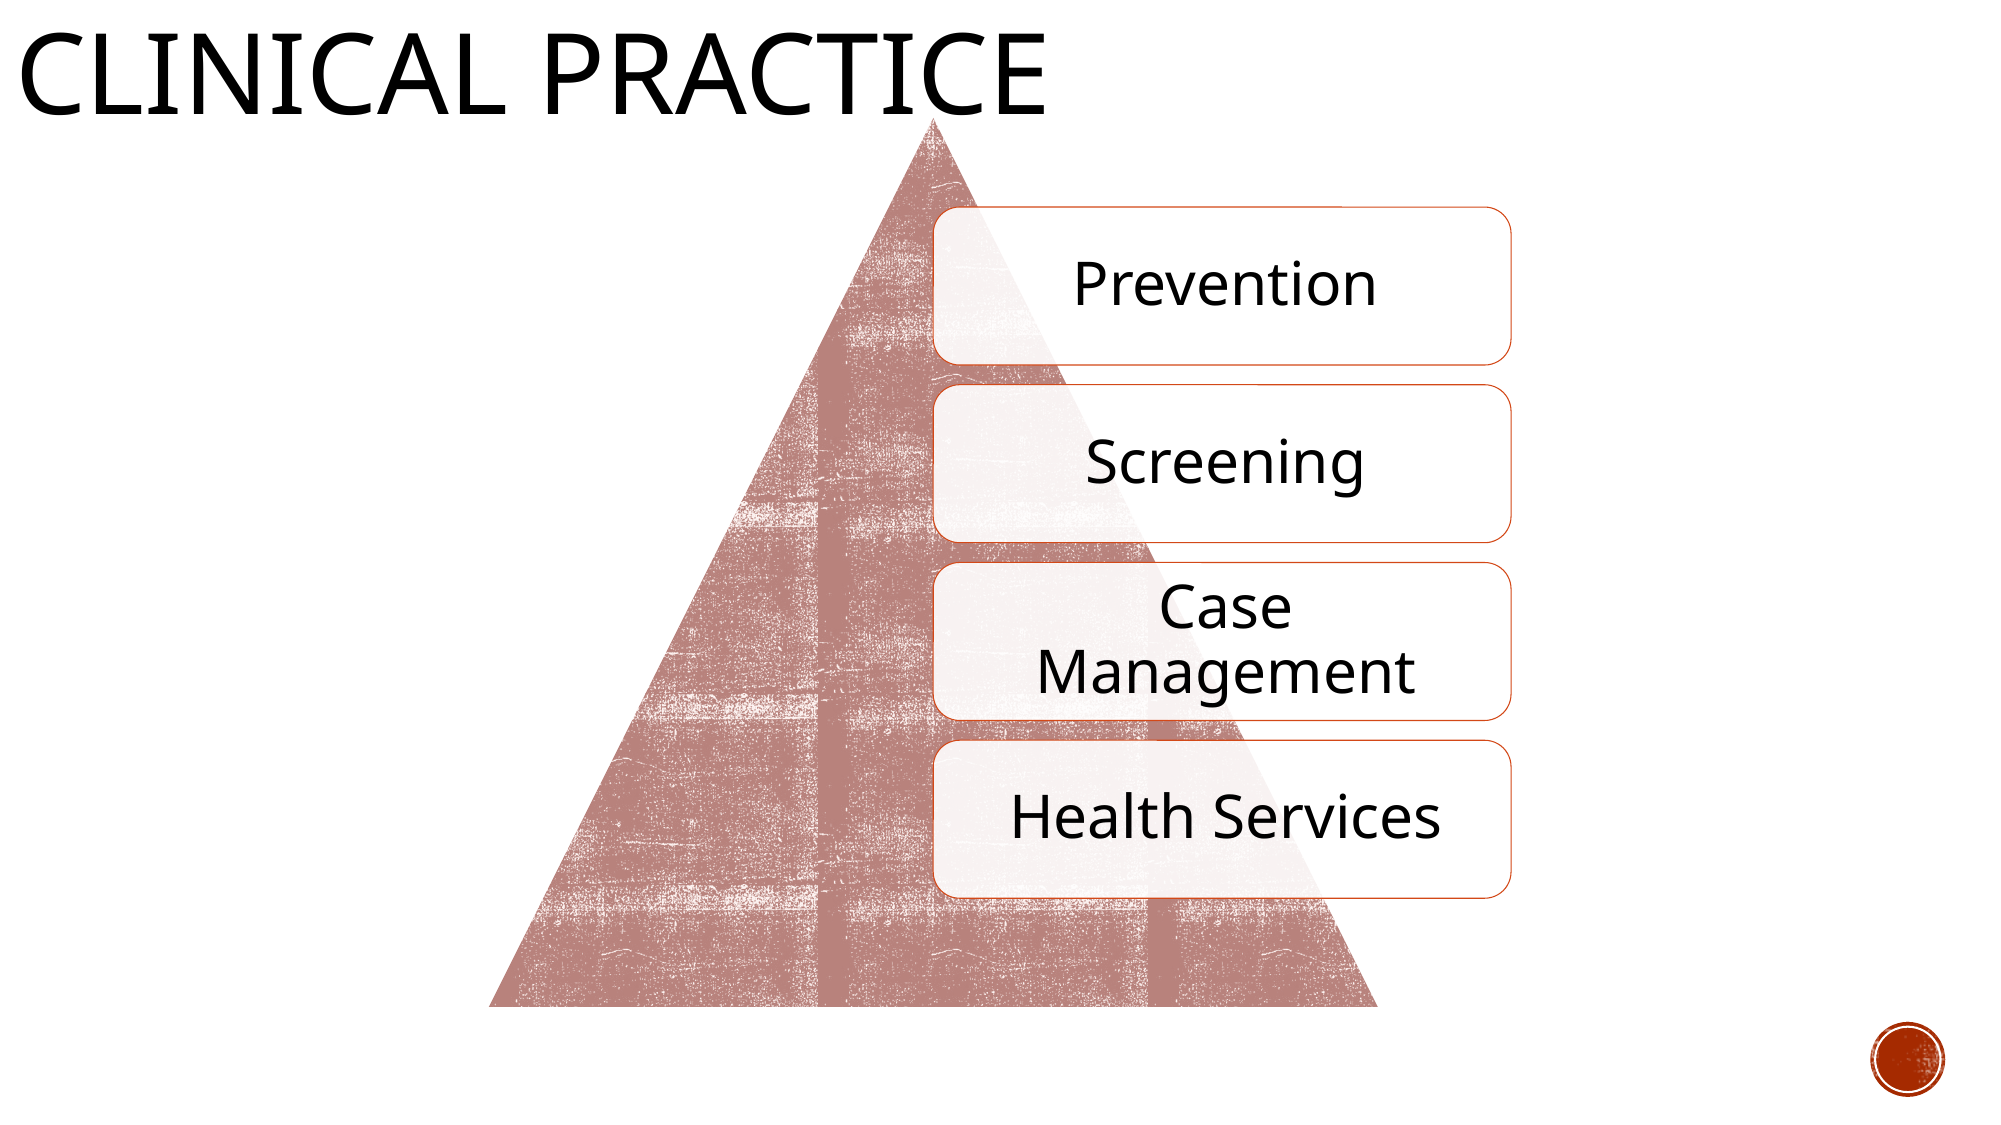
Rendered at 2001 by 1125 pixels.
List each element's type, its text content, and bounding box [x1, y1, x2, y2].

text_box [333, 118, 1664, 1005]
title Clinical practice [0, 0, 1650, 156]
